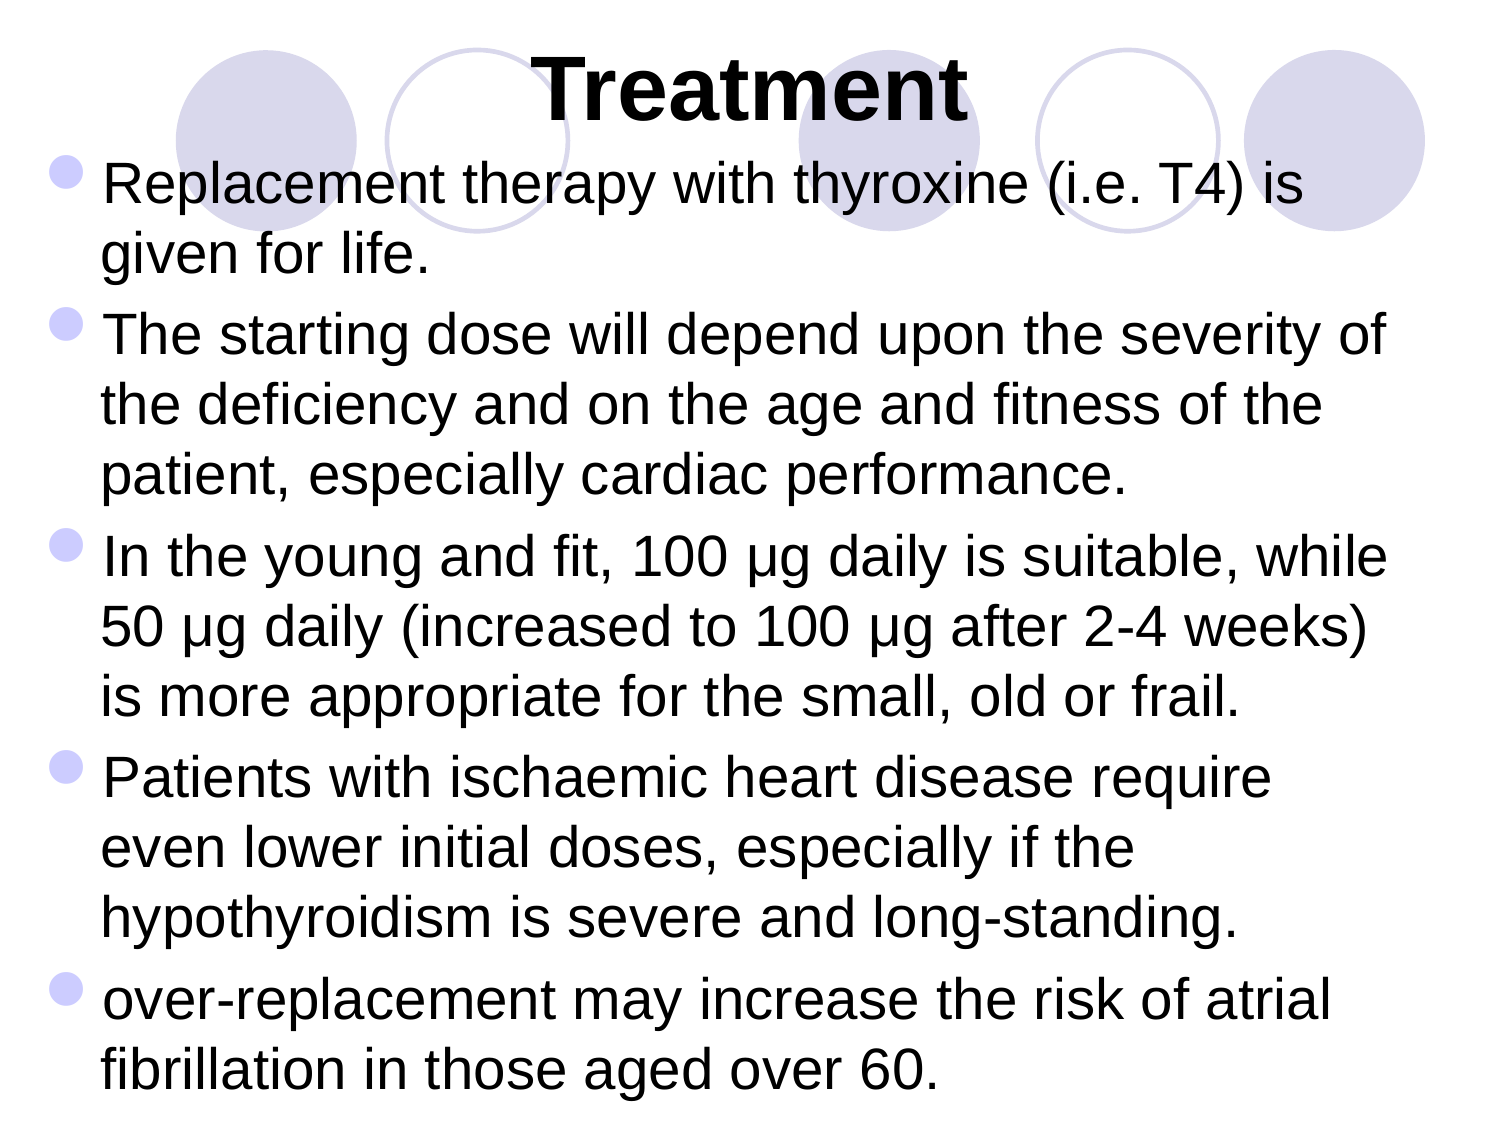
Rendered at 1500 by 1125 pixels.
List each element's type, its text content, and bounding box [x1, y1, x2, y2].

title Treatment [74, 44, 1426, 136]
list Replacement therapy with thyroxine (i.e. T4) is given for life. The starting dose will depend upon the severity of the deficiency and on the age and fitness of the patient, especially cardiac performance. In the young and fit, 100 μg daily is suitable, while 50 μg daily (increased to 100 μg after 2-4 weeks) is more appropriate for the small, old or frail. Patients with ischaemic heart disease require even lower initial doses, especially if the hypothyroidism is severe and long-standing. over-replacement may increase the risk of atrial fibrillation in those aged over 60. [29, 136, 1426, 1125]
